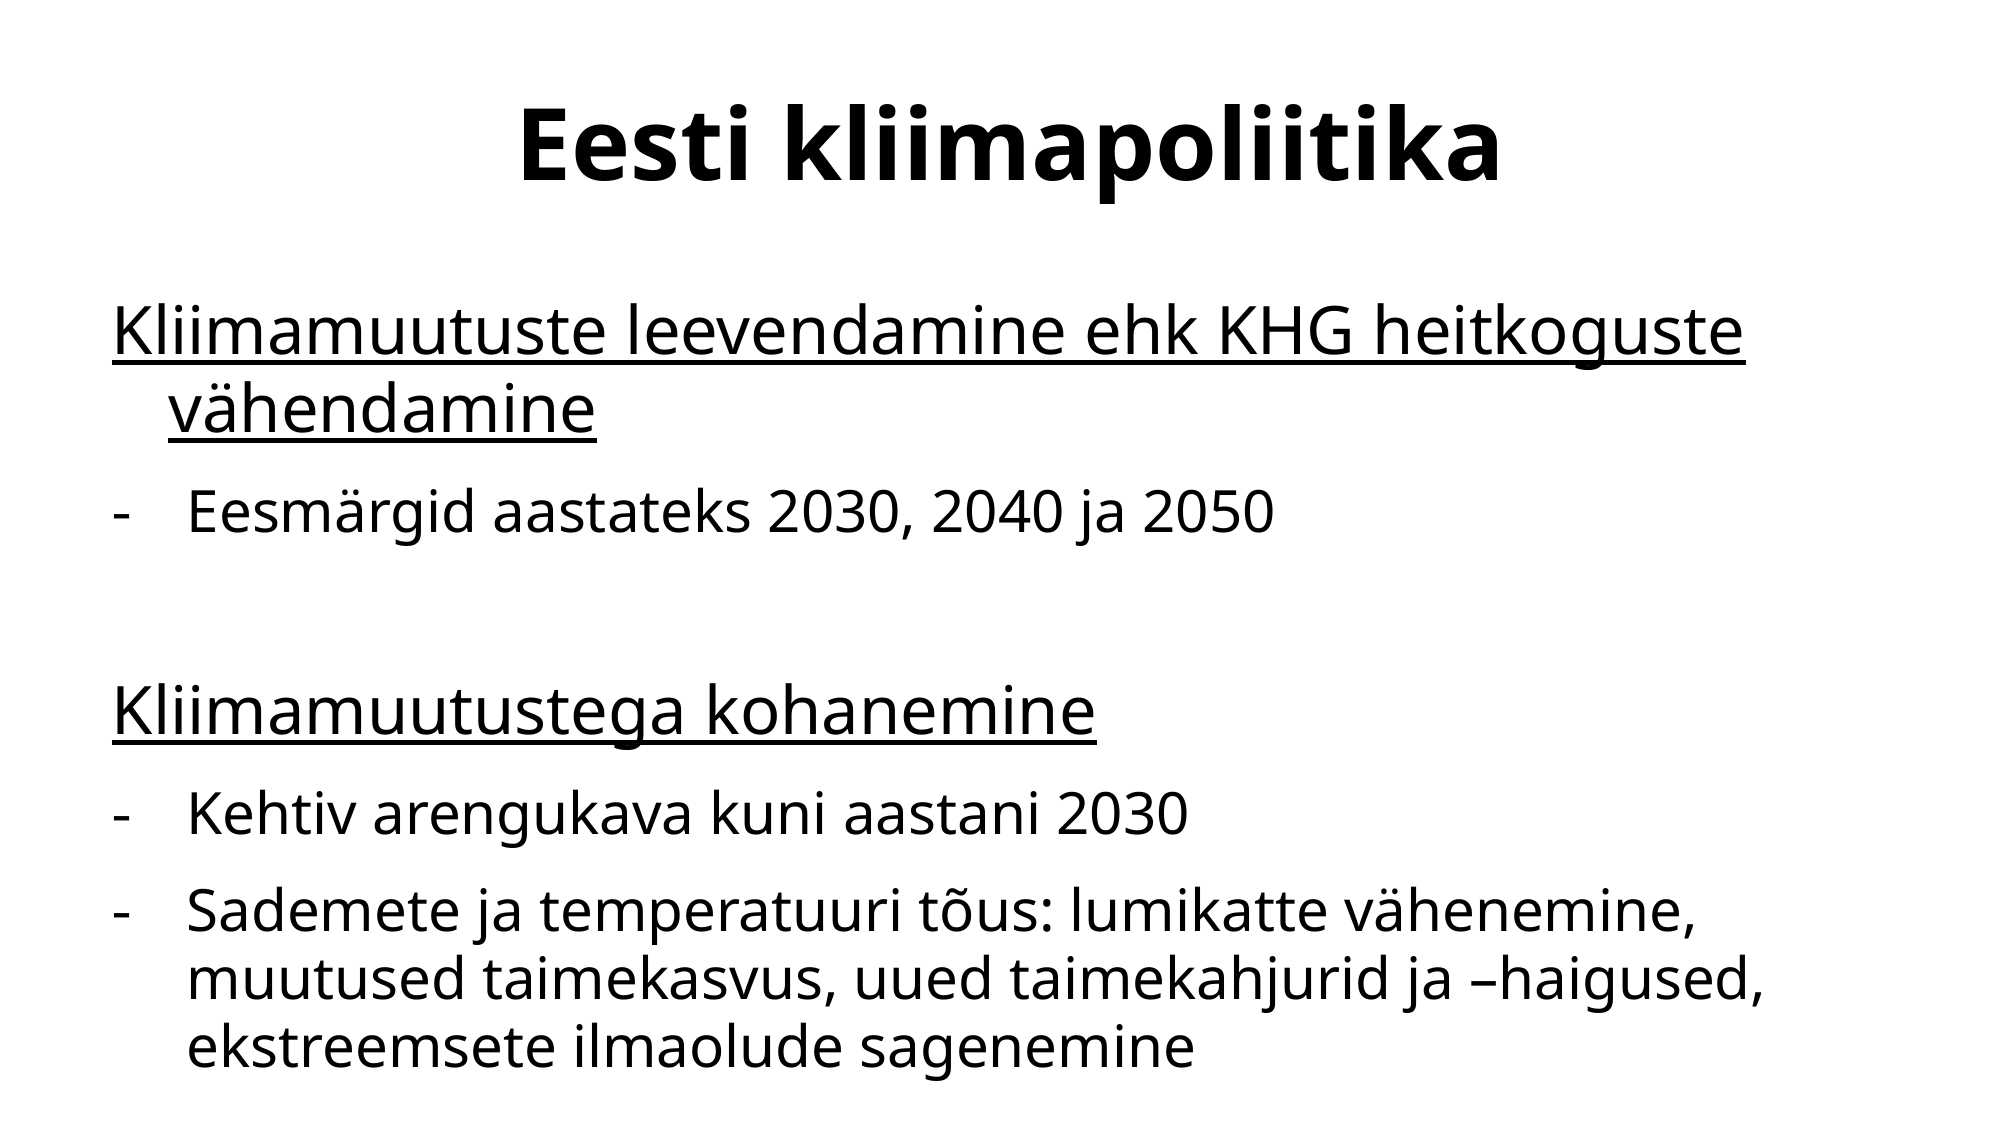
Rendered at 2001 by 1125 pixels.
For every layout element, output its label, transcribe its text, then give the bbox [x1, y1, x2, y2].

title Eesti kliimapoliitika [111, 49, 1911, 257]
list Kliimamuutuste leevendamine ehk KHG heitkoguste vähendamine Eesmärgid aastateks 2030, 2040 ja 2050 Kliimamuutustega kohanemine Kehtiv arengukava kuni aastani 2030 Sademete ja temperatuuri tõus: lumikatte vähenemine, muutused taimekasvus, uued taimekahjurid ja –haigused, ekstreemsete ilmaolude sagenemine [111, 290, 1933, 1035]
